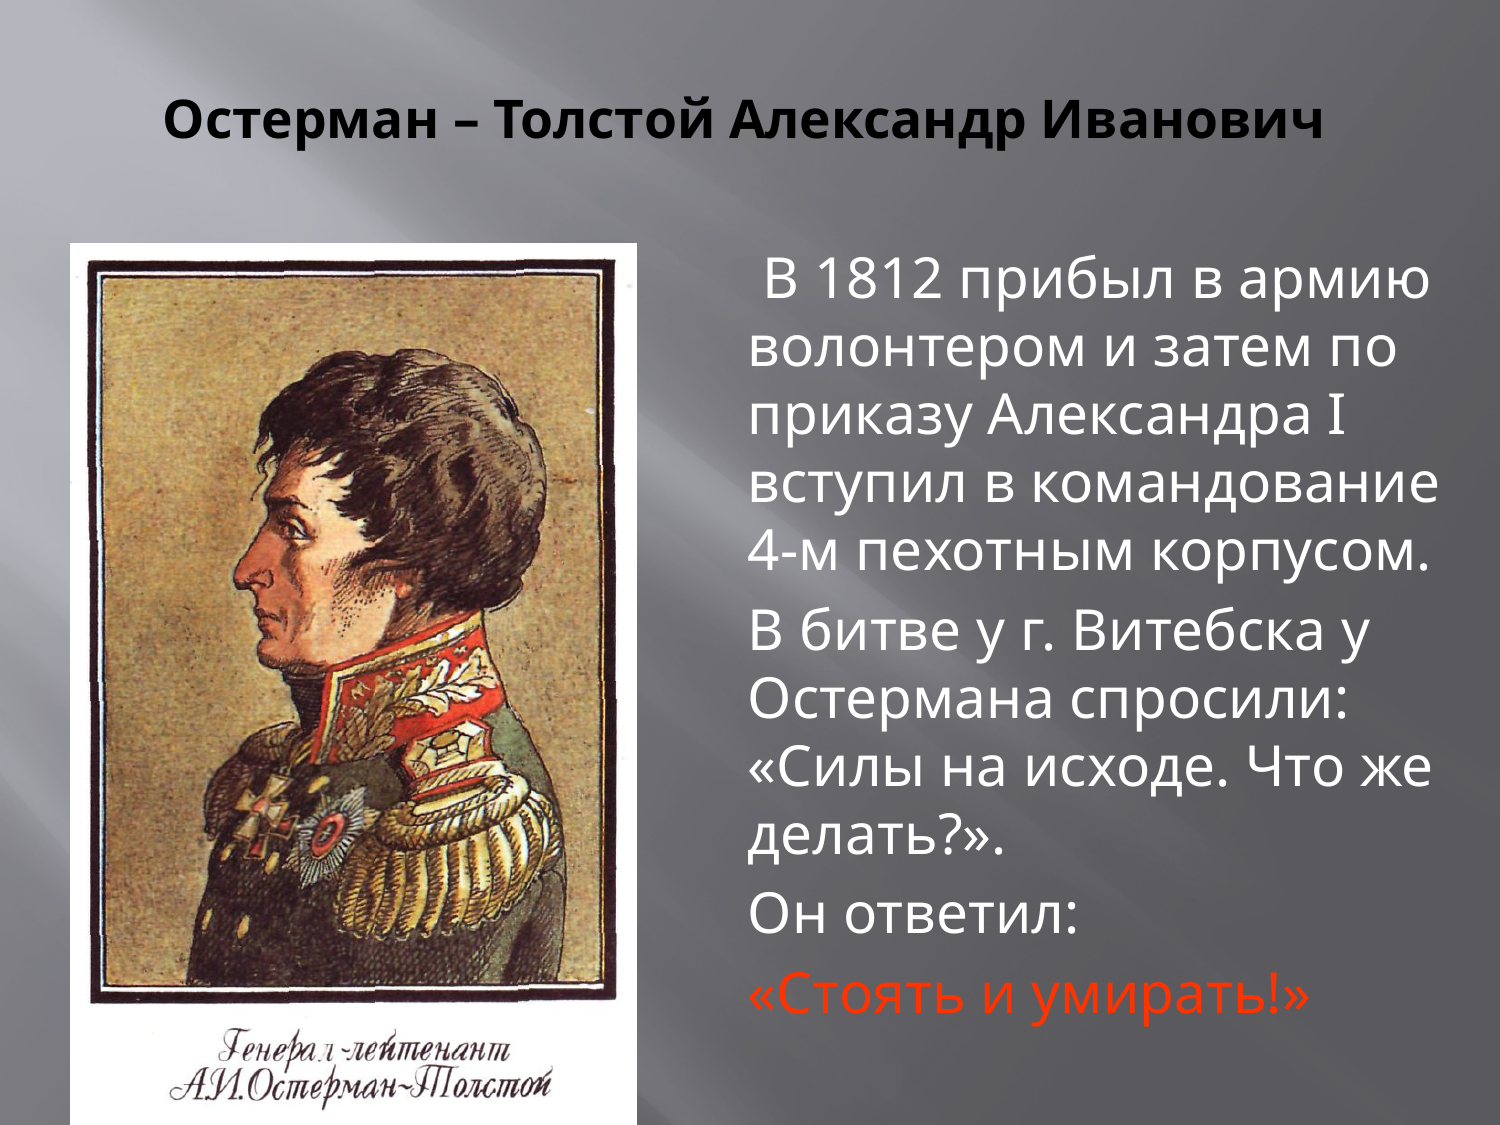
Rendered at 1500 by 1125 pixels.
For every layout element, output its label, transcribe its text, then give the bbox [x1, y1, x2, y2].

title Остерман – Толстой Александр Иванович [82, 58, 1407, 235]
list В 1812 прибыл в армию волонтером и затем по приказу Александра I вступил в командование 4-м пехотным корпусом. В битве у г. Витебска у Остермана спросили: «Силы на исходе. Что же делать?». Он ответил: «Стоять и умирать!» [656, 234, 1471, 1125]
picture [70, 243, 637, 1125]
